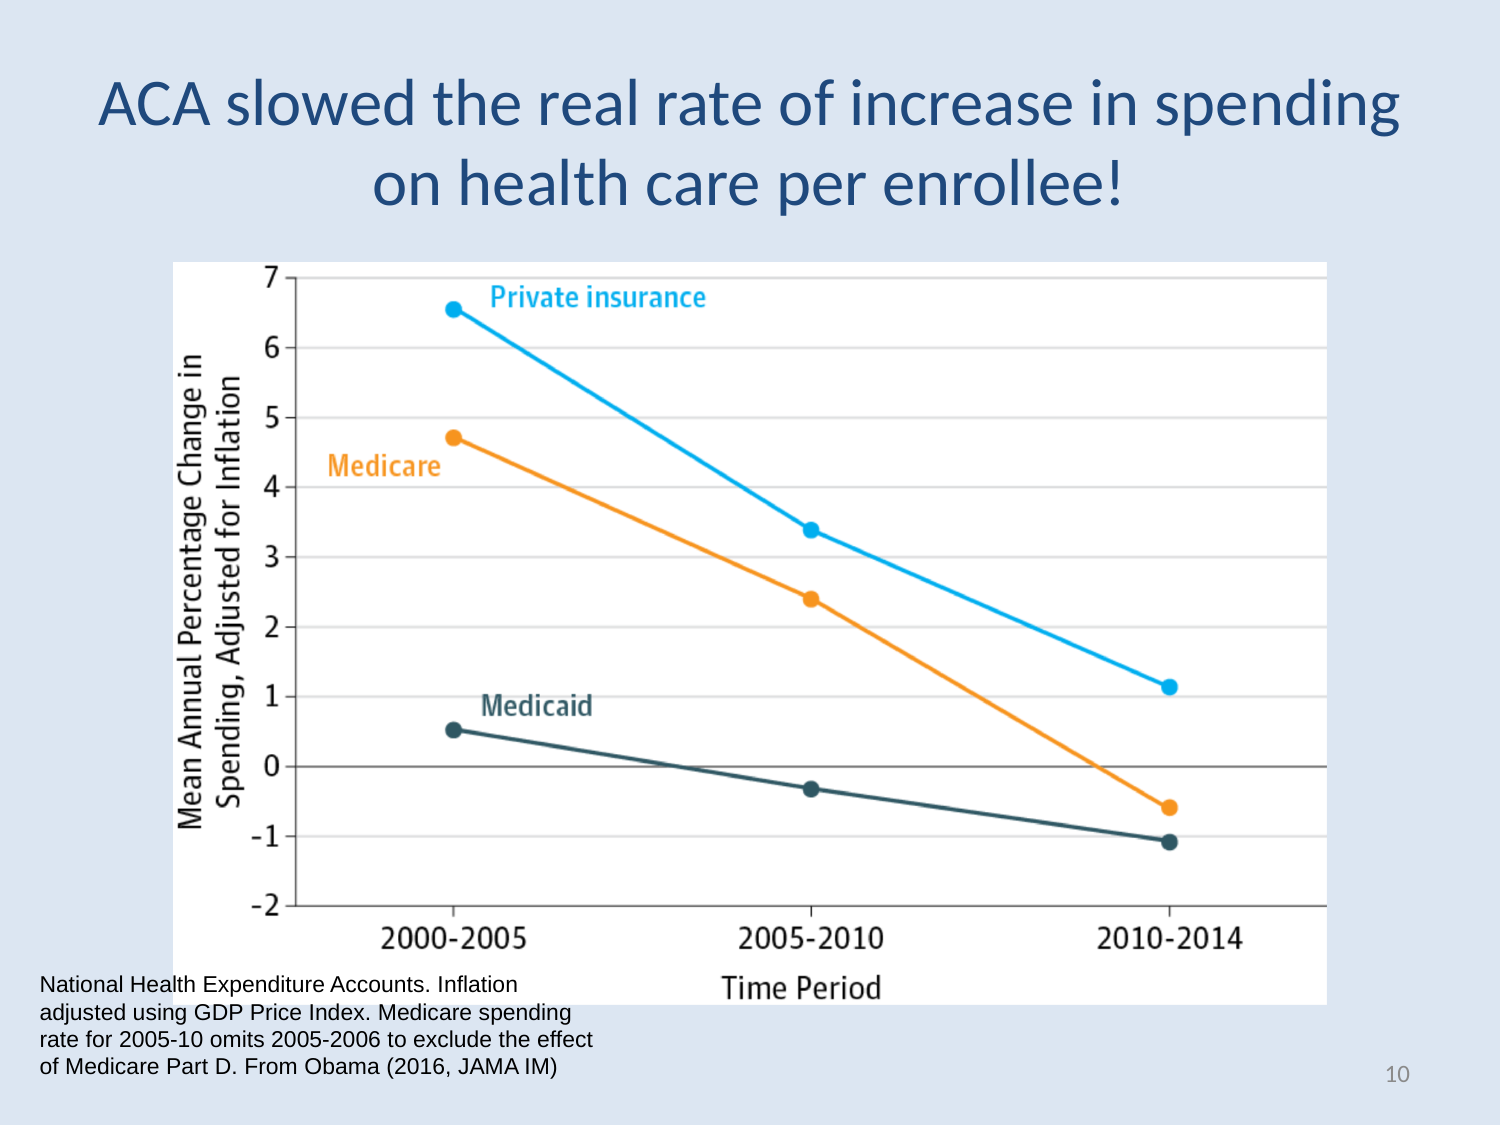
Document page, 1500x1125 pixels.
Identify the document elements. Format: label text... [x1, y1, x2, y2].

title ACA slowed the real rate of increase in spending on health care per enrollee! [75, 45, 1425, 233]
text_box National Health Expenditure Accounts. Inflation adjusted using GDP Price Index. Medicare spending rate for 2005-10 omits 2005-2006 to exclude the effect of Medicare Part D. From Obama (2016, JAMA IM) [24, 962, 613, 1087]
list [173, 262, 1327, 1006]
slide_number 10 [1074, 1042, 1425, 1103]
